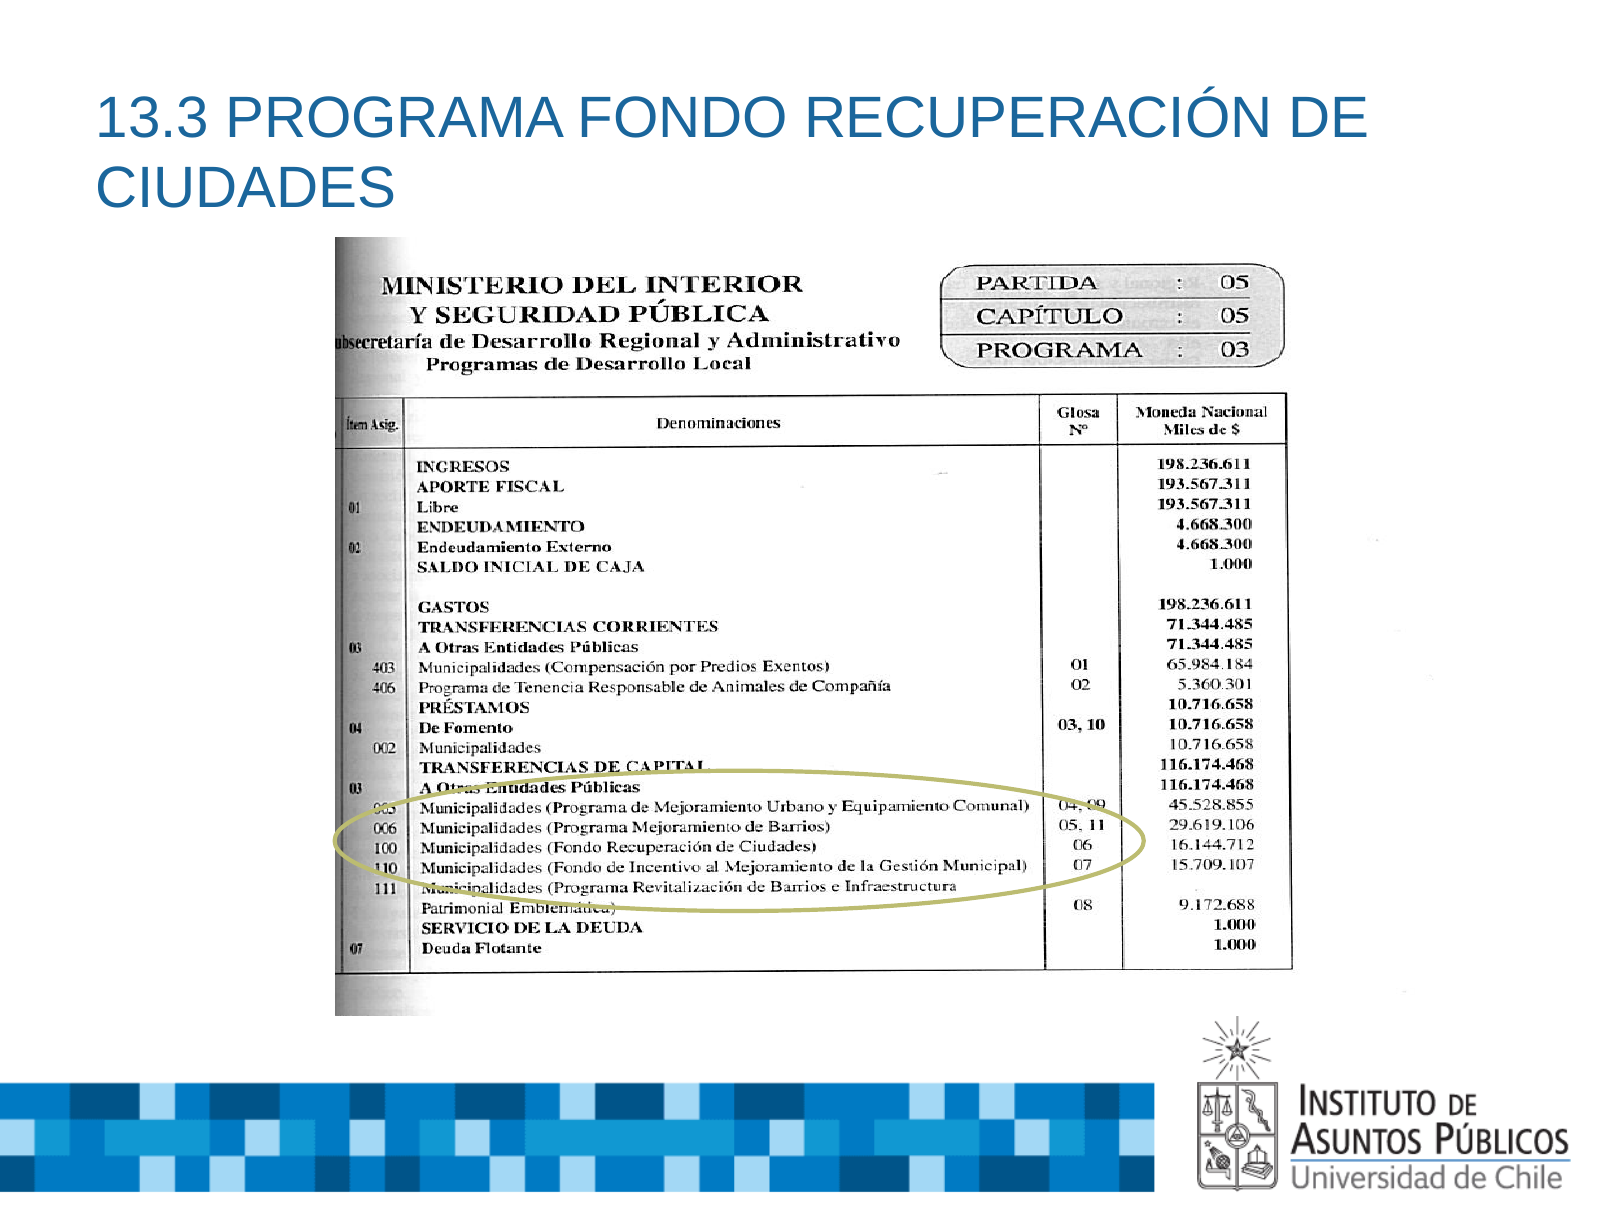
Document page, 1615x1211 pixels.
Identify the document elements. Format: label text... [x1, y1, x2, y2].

title 13.3 PROGRAMA FONDO RECUPERACIÓN DE CIUDADES [80, 48, 1534, 251]
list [334, 236, 1434, 1017]
picture [0, 0, 1615, 1211]
